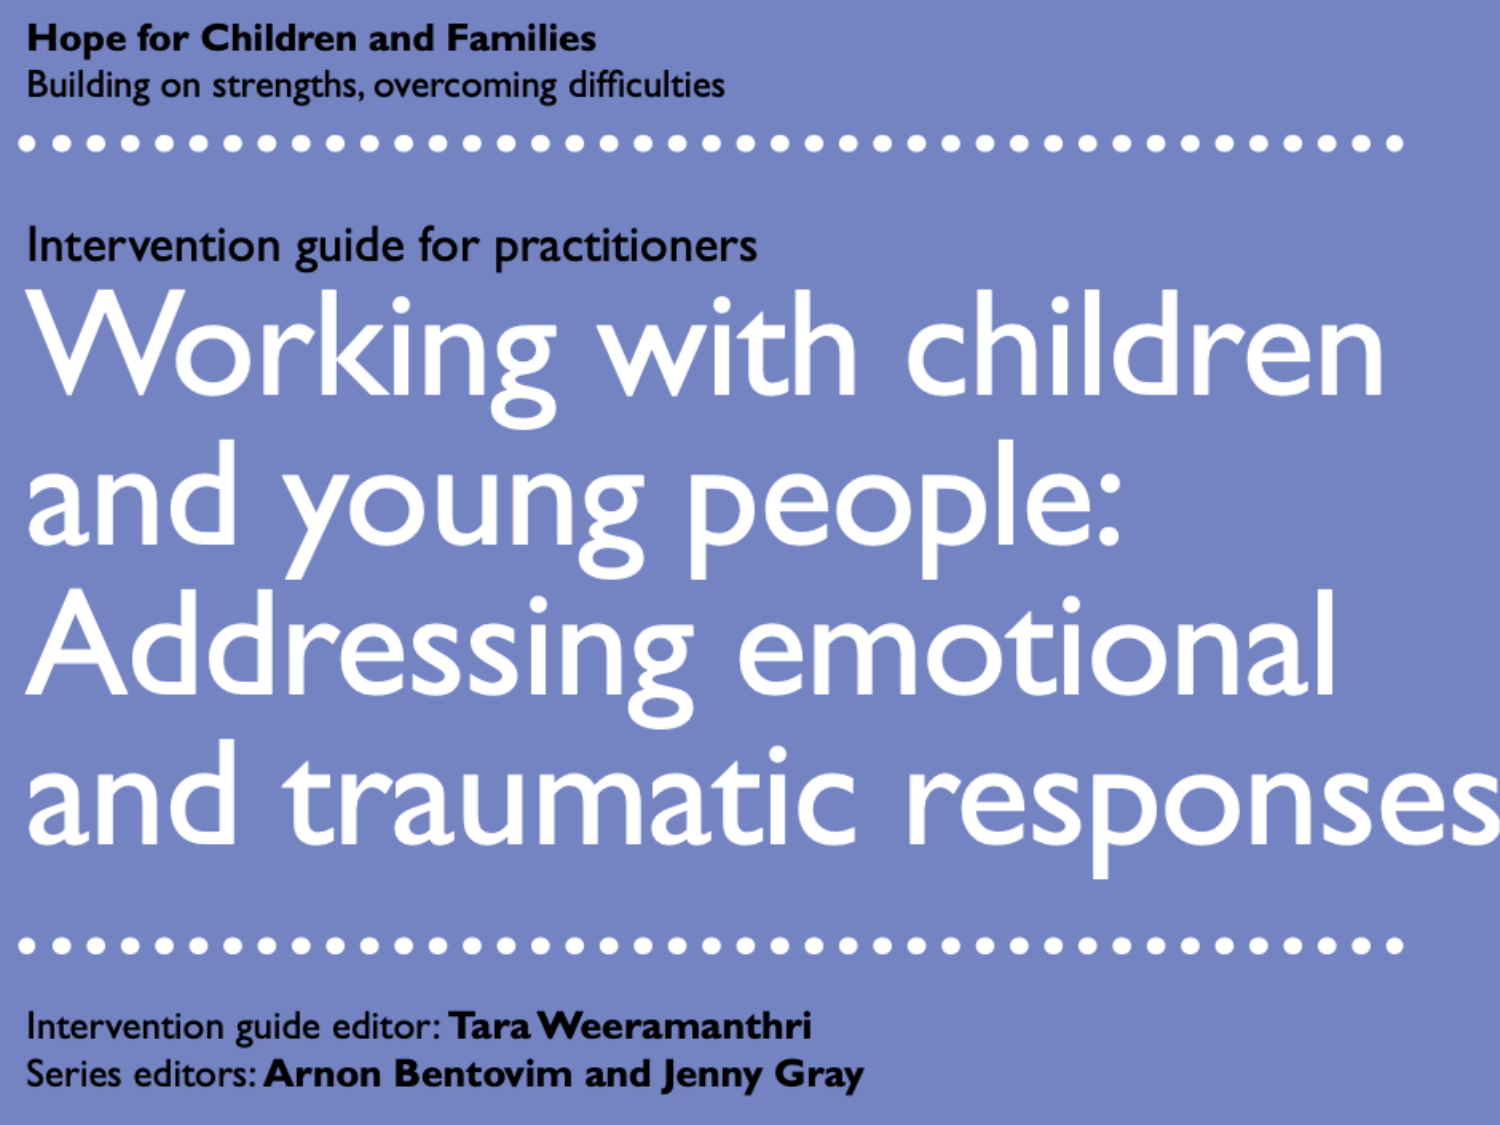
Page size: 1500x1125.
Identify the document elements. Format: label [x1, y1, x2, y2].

list [0, 0, 1500, 1125]
